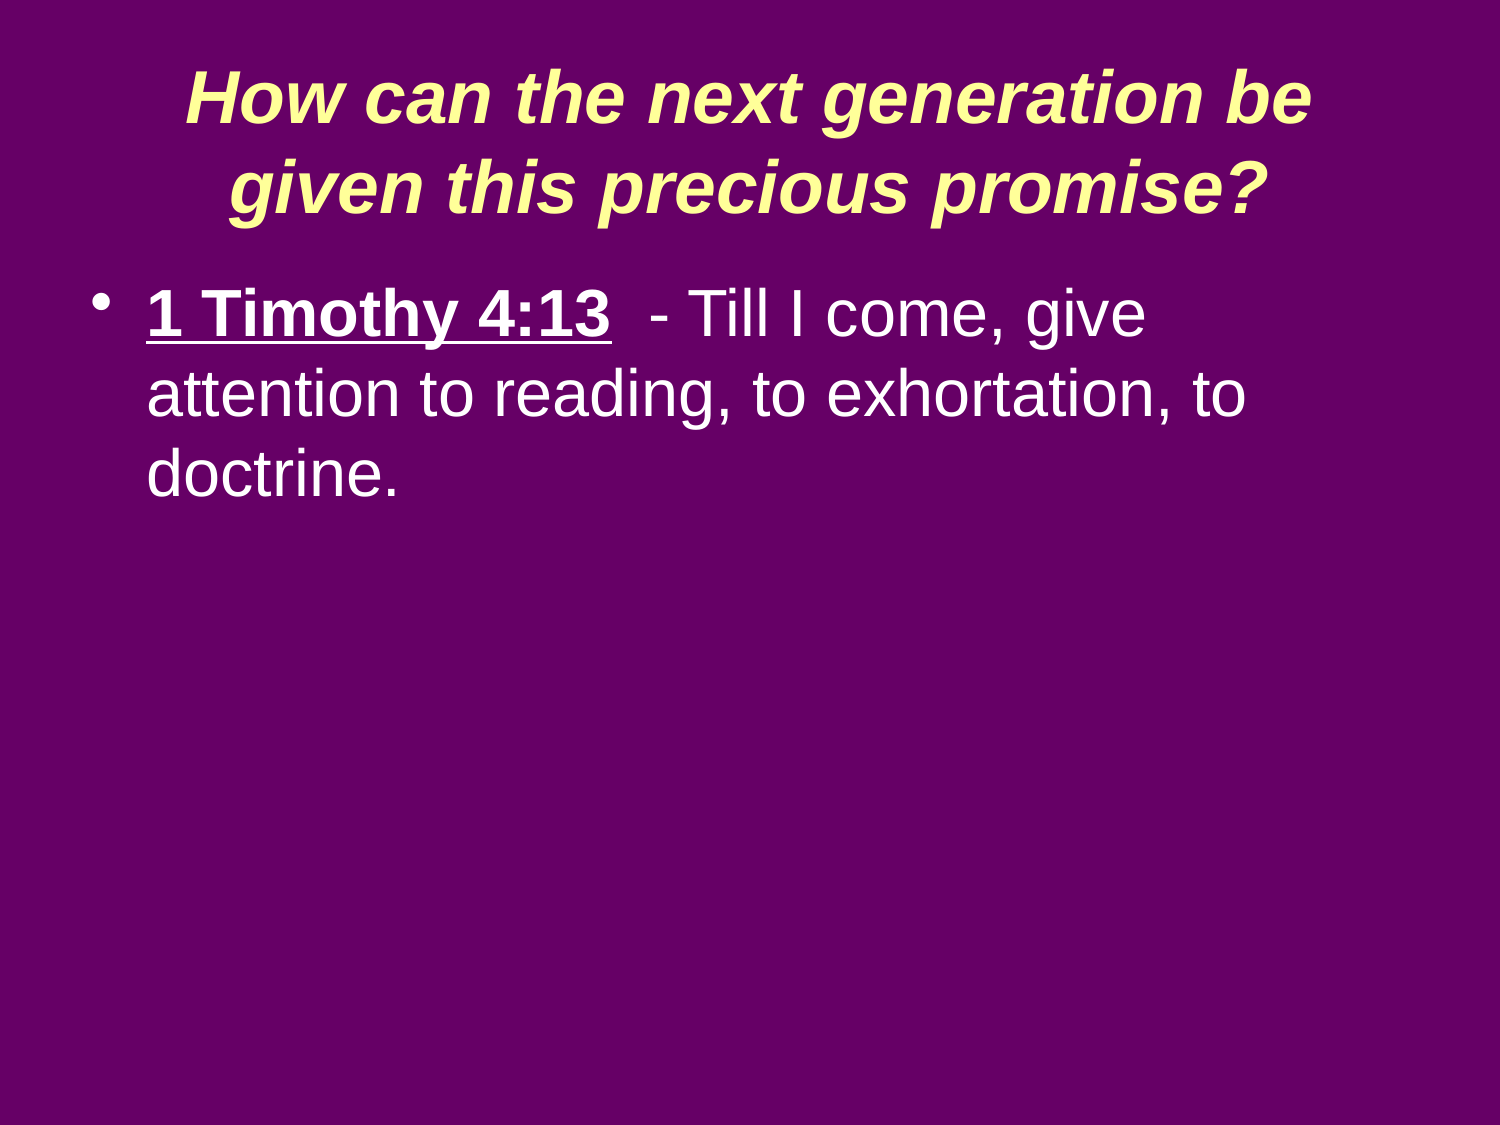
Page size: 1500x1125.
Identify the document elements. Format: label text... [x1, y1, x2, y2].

title How can the next generation be given this precious promise? [75, 45, 1425, 233]
list 1 Timothy 4:13 - Till I come, give attention to reading, to exhortation, to doctrine. [75, 262, 1425, 1005]
